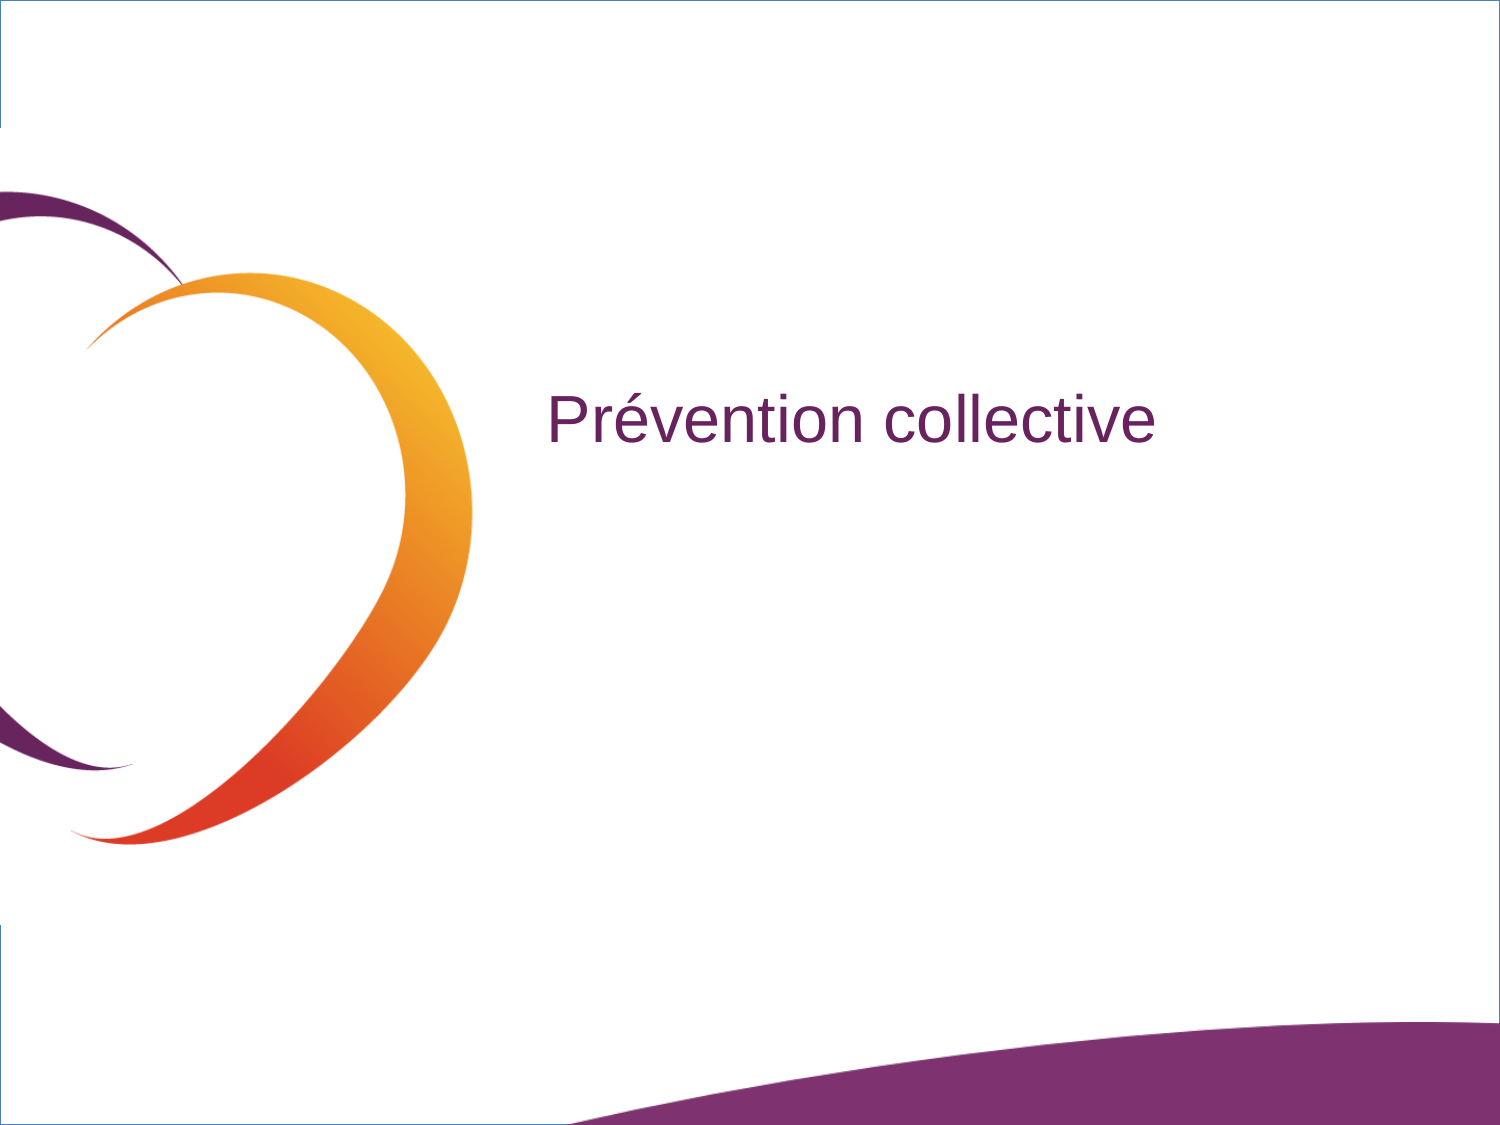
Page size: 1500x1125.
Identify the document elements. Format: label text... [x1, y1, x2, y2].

picture [0, 128, 561, 925]
title Prévention collective [531, 368, 1441, 667]
